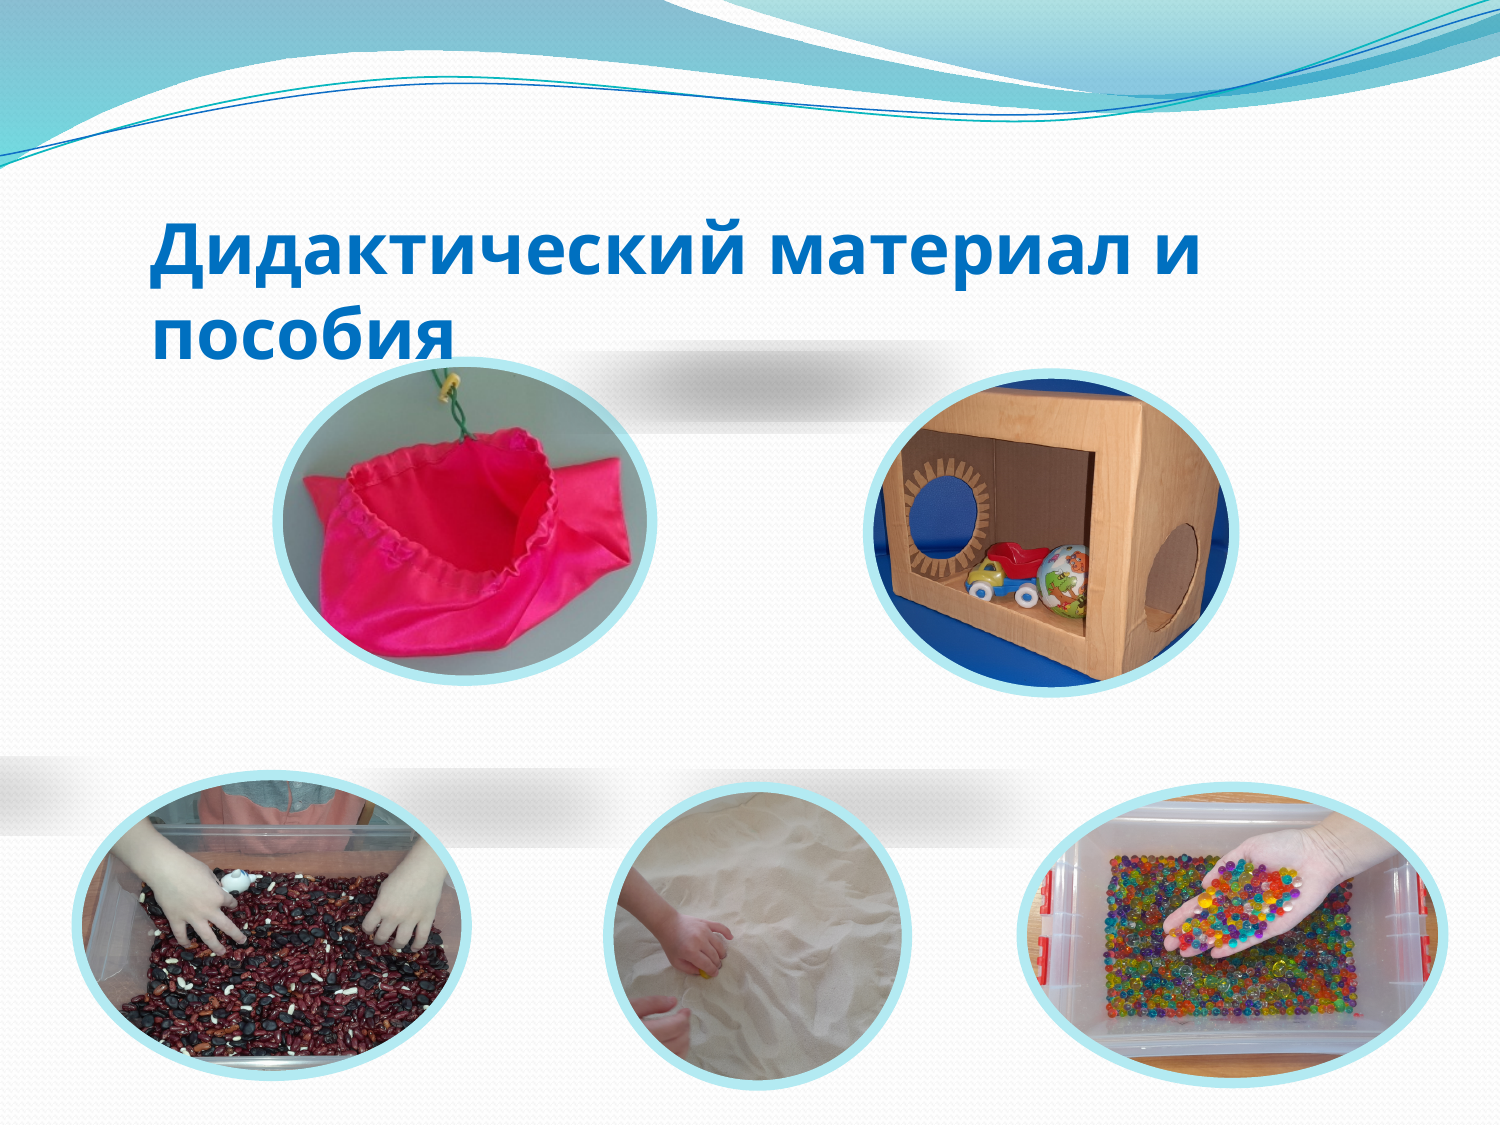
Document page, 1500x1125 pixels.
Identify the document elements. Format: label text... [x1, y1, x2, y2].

picture [76, 774, 467, 1077]
picture [629, 457, 646, 586]
text_box Дидактический материал и пособия [135, 196, 1459, 381]
picture [283, 458, 300, 584]
picture [867, 373, 1235, 693]
picture [305, 333, 625, 709]
picture [608, 786, 908, 1086]
picture [1021, 786, 1444, 1084]
